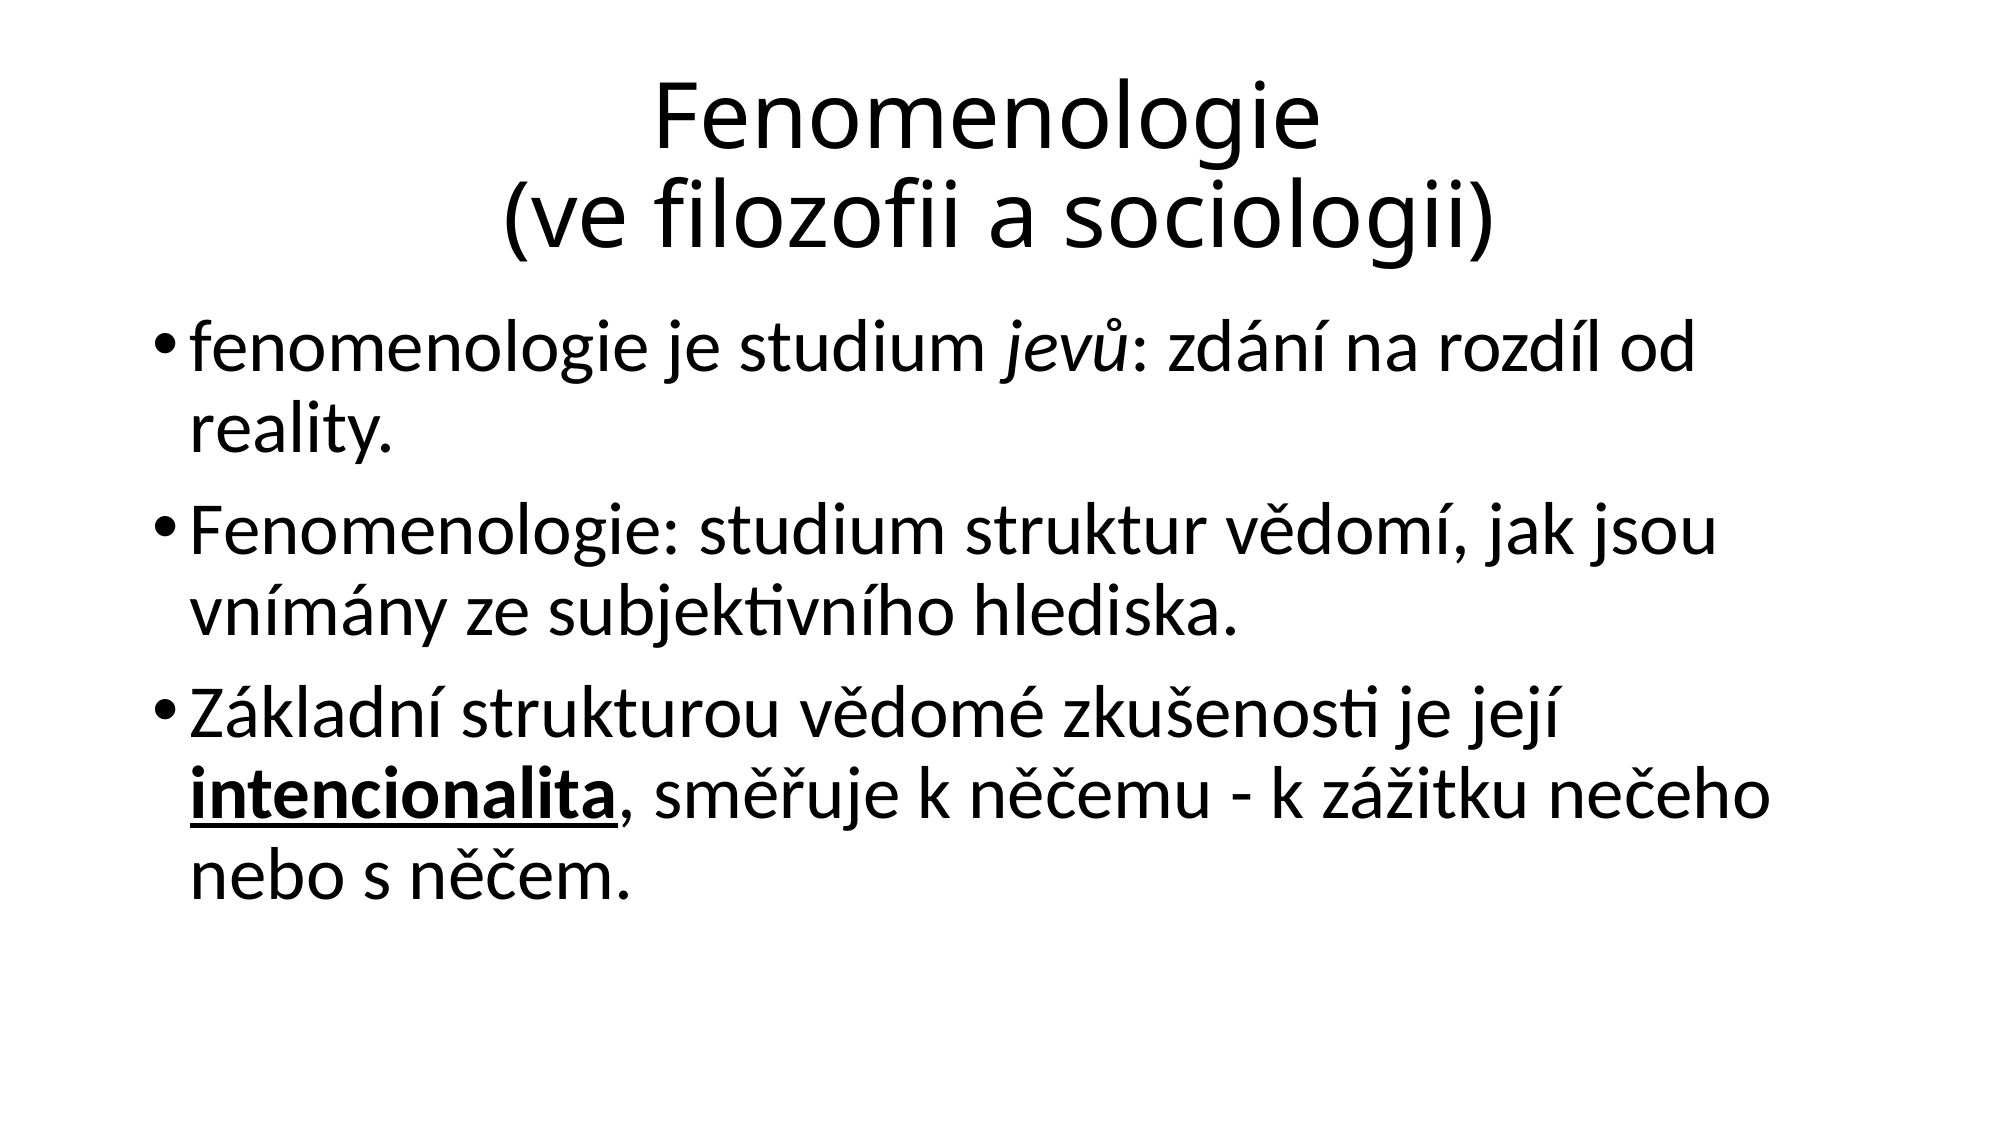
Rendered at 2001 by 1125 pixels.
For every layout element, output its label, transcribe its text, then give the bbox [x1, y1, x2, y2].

list fenomenologie je studium jevů: zdání na rozdíl od reality. Fenomenologie: studium struktur vědomí, jak jsou vnímány ze subjektivního hlediska. Základní strukturou vědomé zkušenosti je její intencionalita, směřuje k něčemu - k zážitku nečeho nebo s něčem. [137, 299, 1863, 1014]
title Fenomenologie (ve filozofii a sociologii) [137, 59, 1863, 278]
